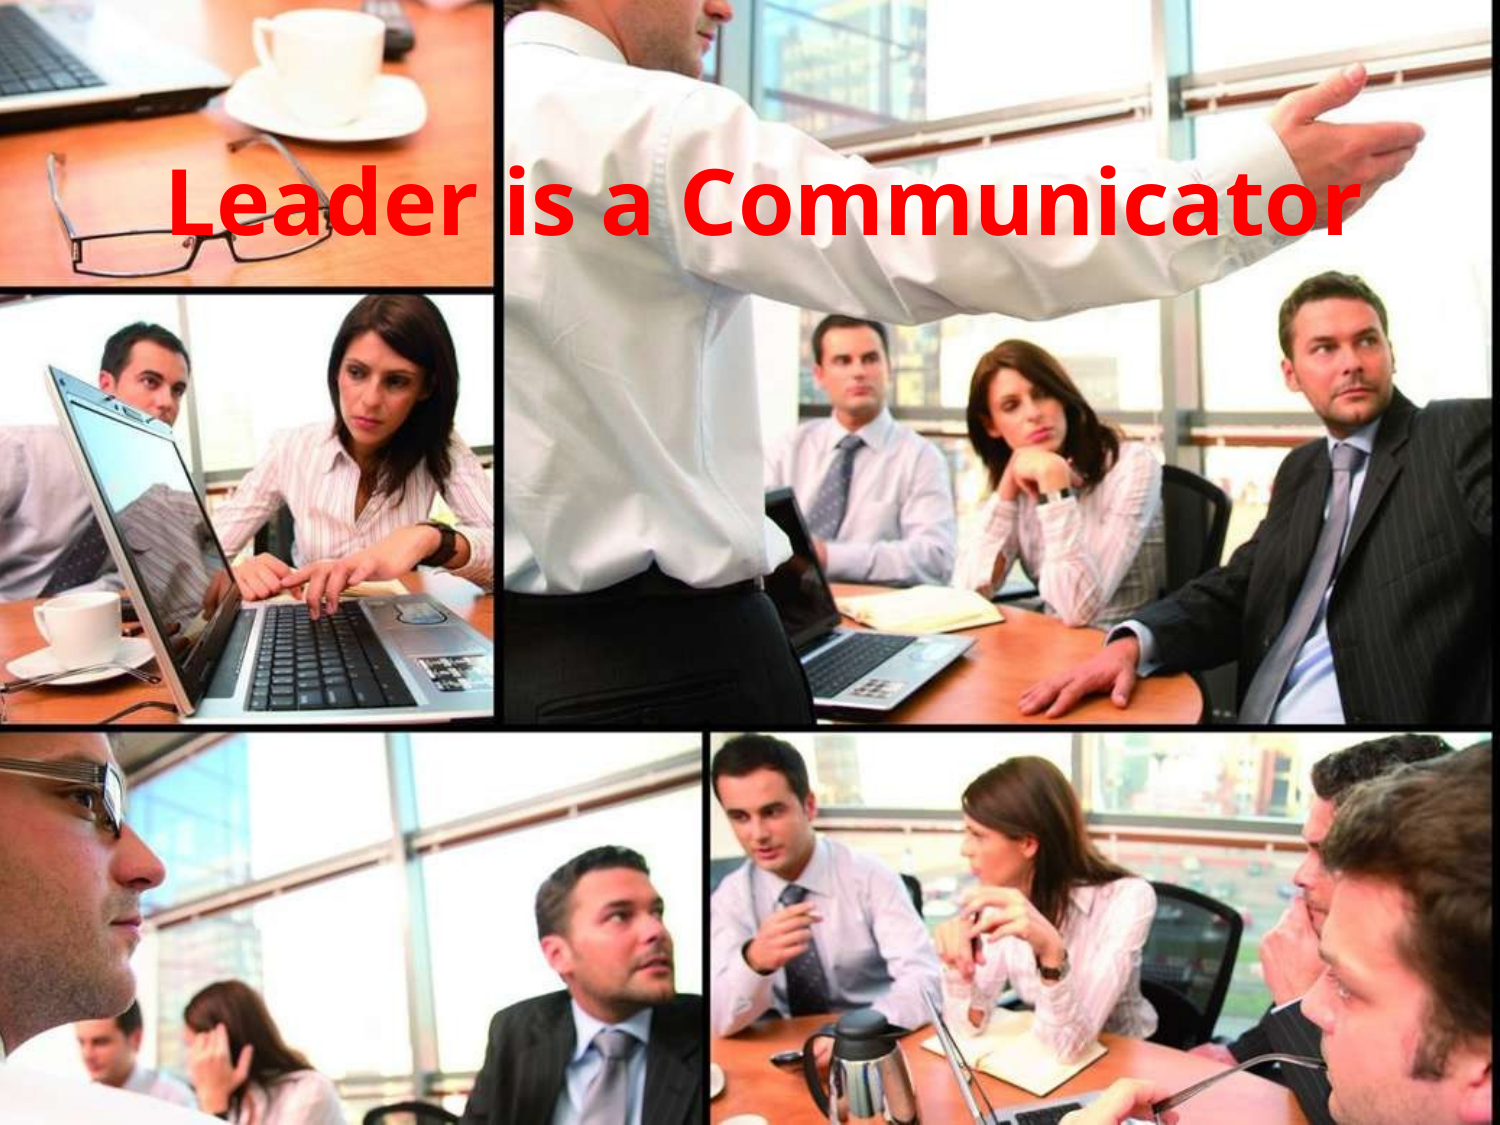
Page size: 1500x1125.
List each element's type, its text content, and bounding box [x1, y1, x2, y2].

title Leader is a Communicator [162, 142, 1366, 333]
text_box [0, 0, 1500, 1125]
